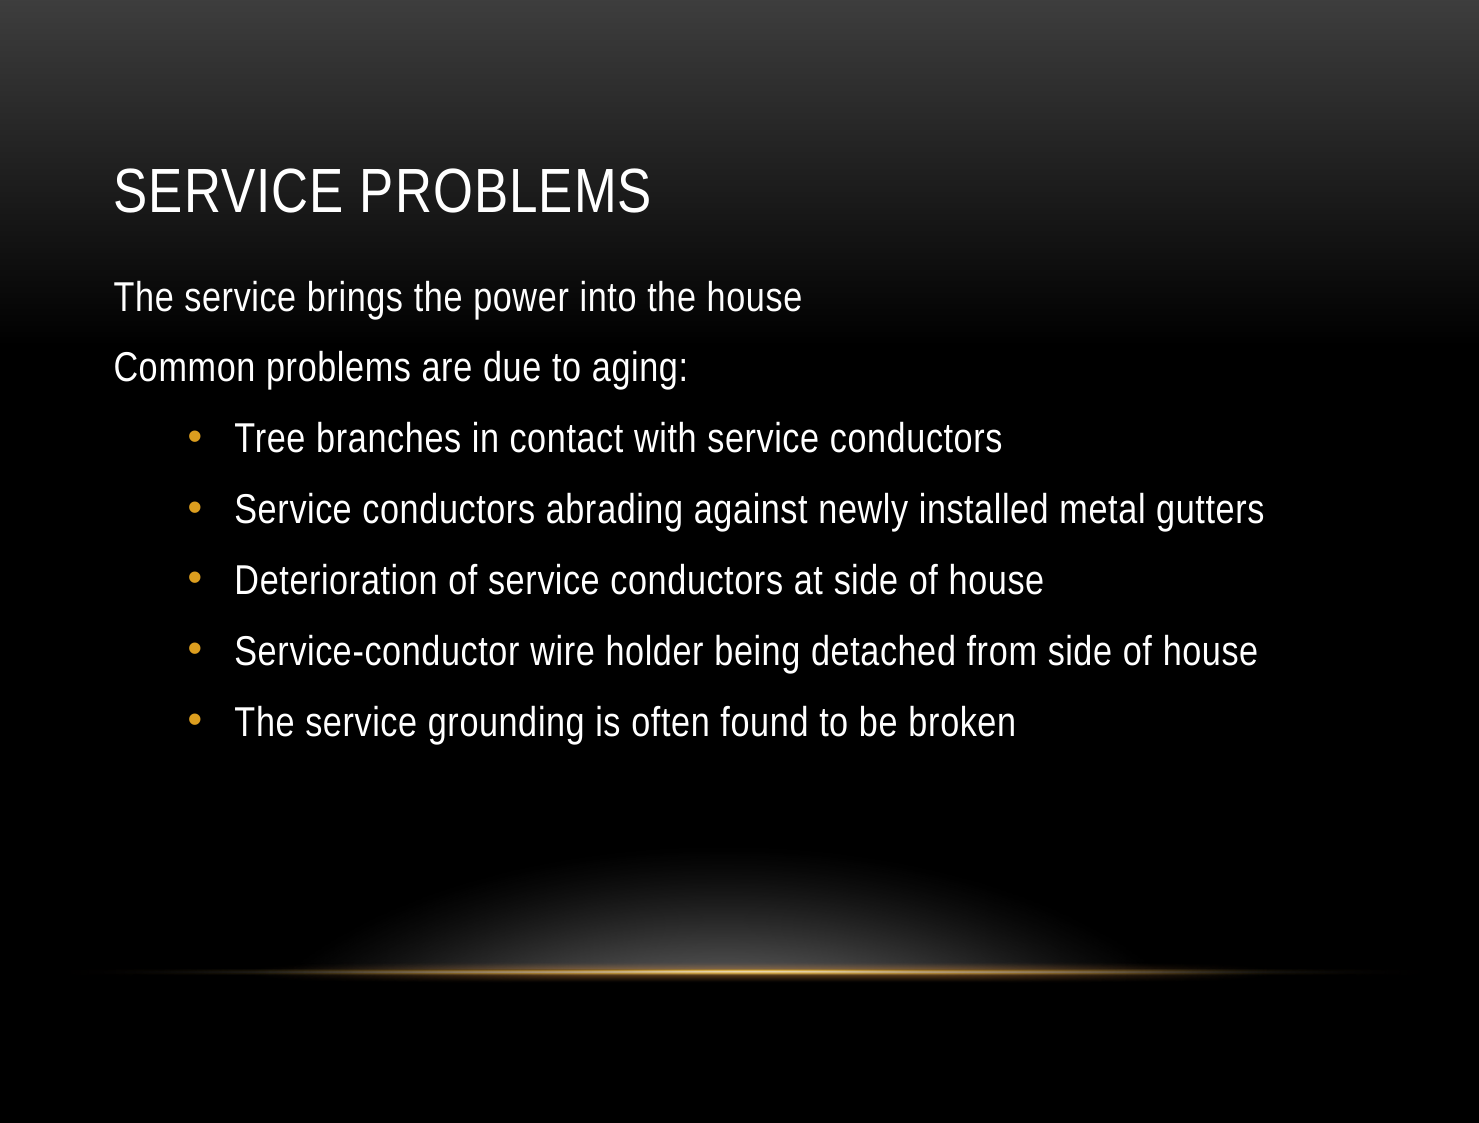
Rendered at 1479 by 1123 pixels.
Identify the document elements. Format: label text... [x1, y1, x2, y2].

picture [0, 0, 1479, 1123]
list The service brings the power into the house Common problems are due to aging: Tree branches in contact with service conductors Service conductors abrading against newly installed metal gutters Deterioration of service conductors at side of house Service-conductor wire holder being detached from side of house The service grounding is often found to be broken [98, 261, 1381, 936]
title SERVICE PROBLEMS [98, 44, 1381, 232]
